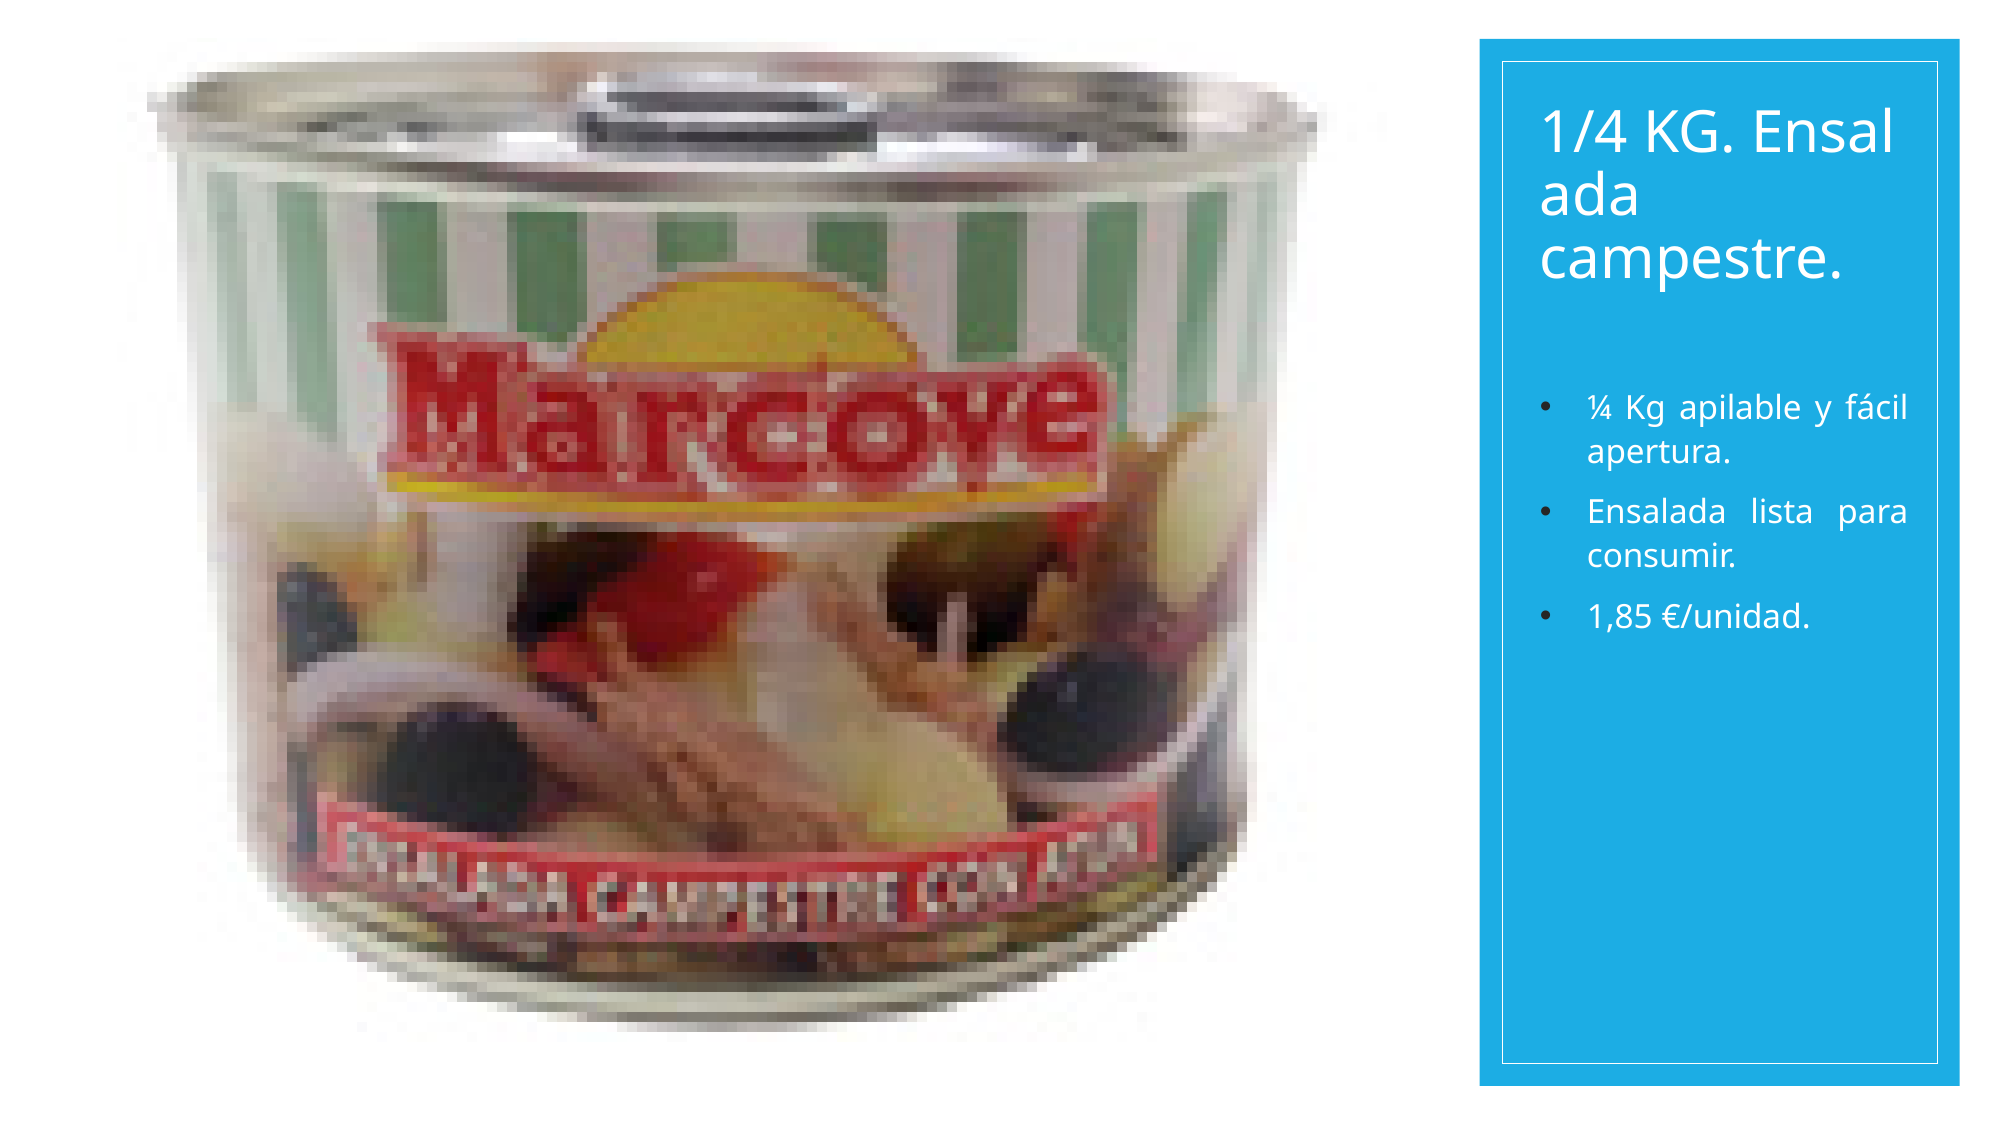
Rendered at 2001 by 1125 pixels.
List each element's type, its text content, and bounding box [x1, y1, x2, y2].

picture [37, 38, 1437, 1086]
title 1/4 KG. Ensalada campestre. [1524, 98, 1924, 369]
list ¼ Kg apilable y fácil apertura. Ensalada lista para consumir. 1,85 €/unidad. [1524, 375, 1924, 950]
